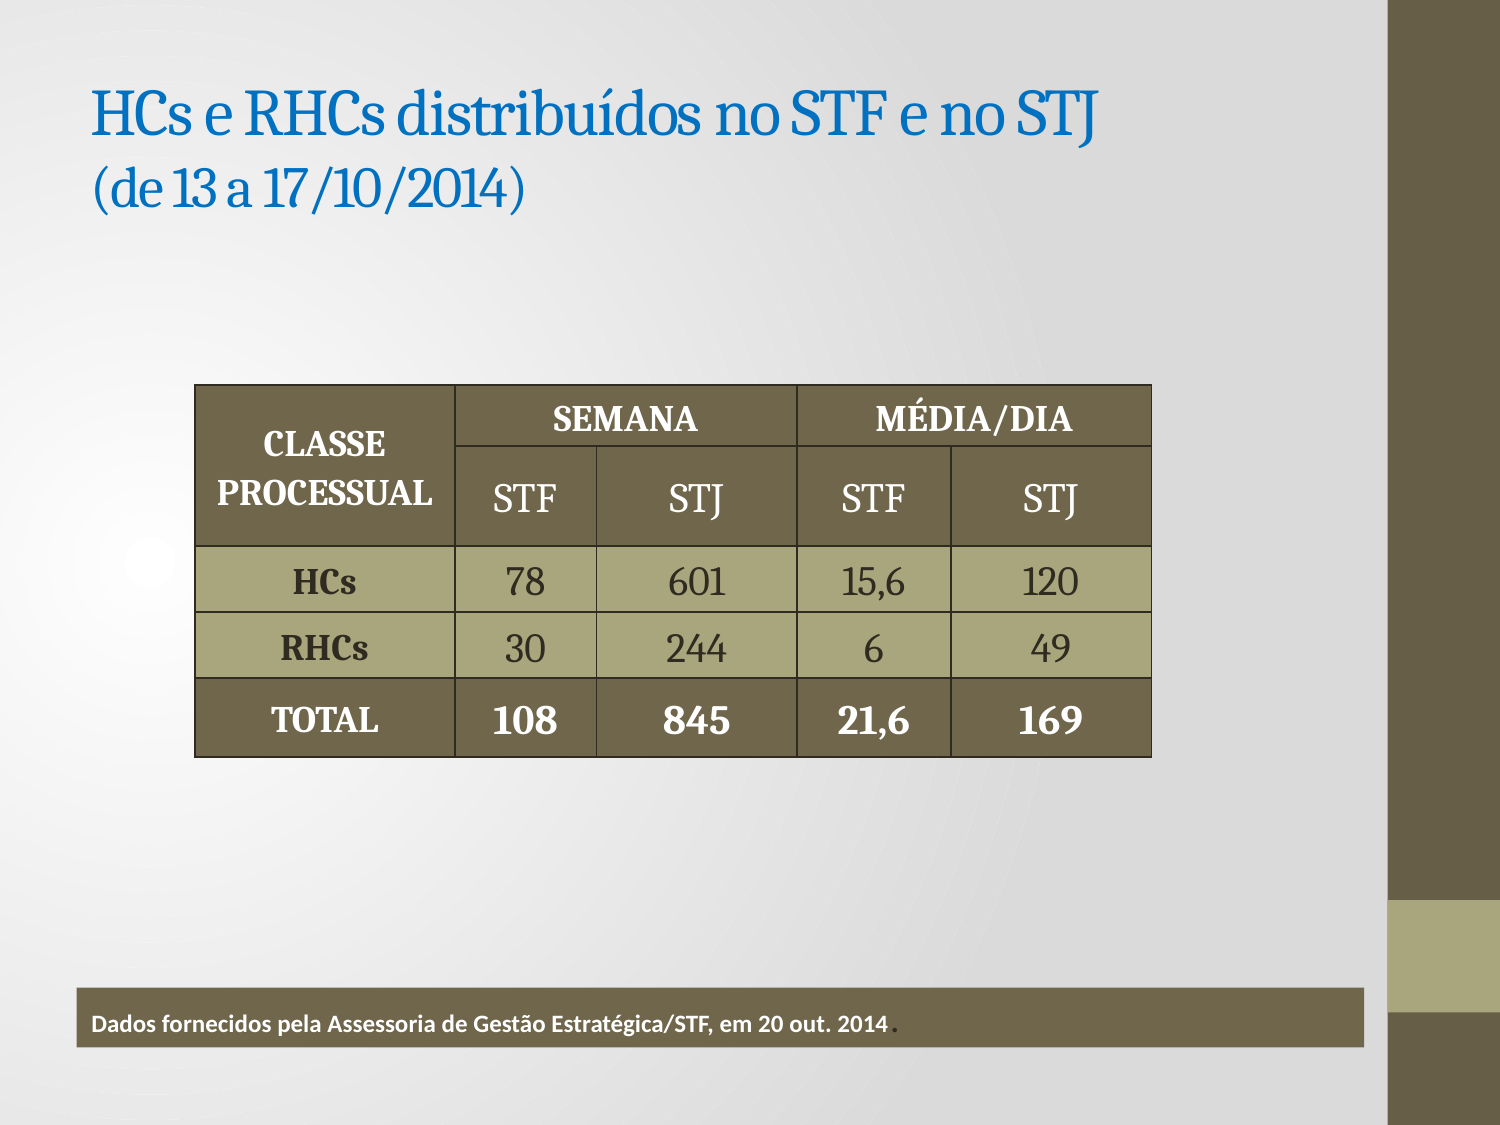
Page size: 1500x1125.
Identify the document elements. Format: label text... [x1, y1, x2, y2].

table_header CLASSE PROCESSUAL [196, 386, 454, 545]
table_cell 6 [798, 613, 950, 677]
table_cell 244 [597, 613, 796, 677]
table_cell 30 [456, 613, 596, 677]
table_cell HCs [196, 547, 454, 611]
table_cell 78 [456, 547, 596, 611]
table_cell 601 [597, 547, 796, 611]
table_cell 845 [597, 679, 796, 756]
table_cell 108 [456, 679, 596, 756]
table_header SEMANA [456, 386, 796, 445]
table_cell RHCs [196, 613, 454, 677]
table_cell STJ [597, 447, 796, 545]
table_cell 169 [952, 679, 1151, 756]
table_cell 49 [952, 613, 1151, 677]
table_cell 120 [952, 547, 1151, 611]
title HCs e RHCs distribuídos no STF e no STJ (de 13 a 17/10/2014) [75, 45, 1325, 233]
text_box Dados fornecidos pela Assessoria de Gestão Estratégica/STF, em 20 out. 2014. [76, 987, 1365, 1048]
table_cell STJ [952, 447, 1151, 545]
table_cell 15,6 [798, 547, 950, 611]
table_cell TOTAL [196, 679, 454, 756]
table_cell STF [798, 447, 950, 545]
table_cell STF [456, 447, 596, 545]
table_cell 21,6 [798, 679, 950, 756]
table_header MÉDIA/DIA [798, 386, 1151, 445]
